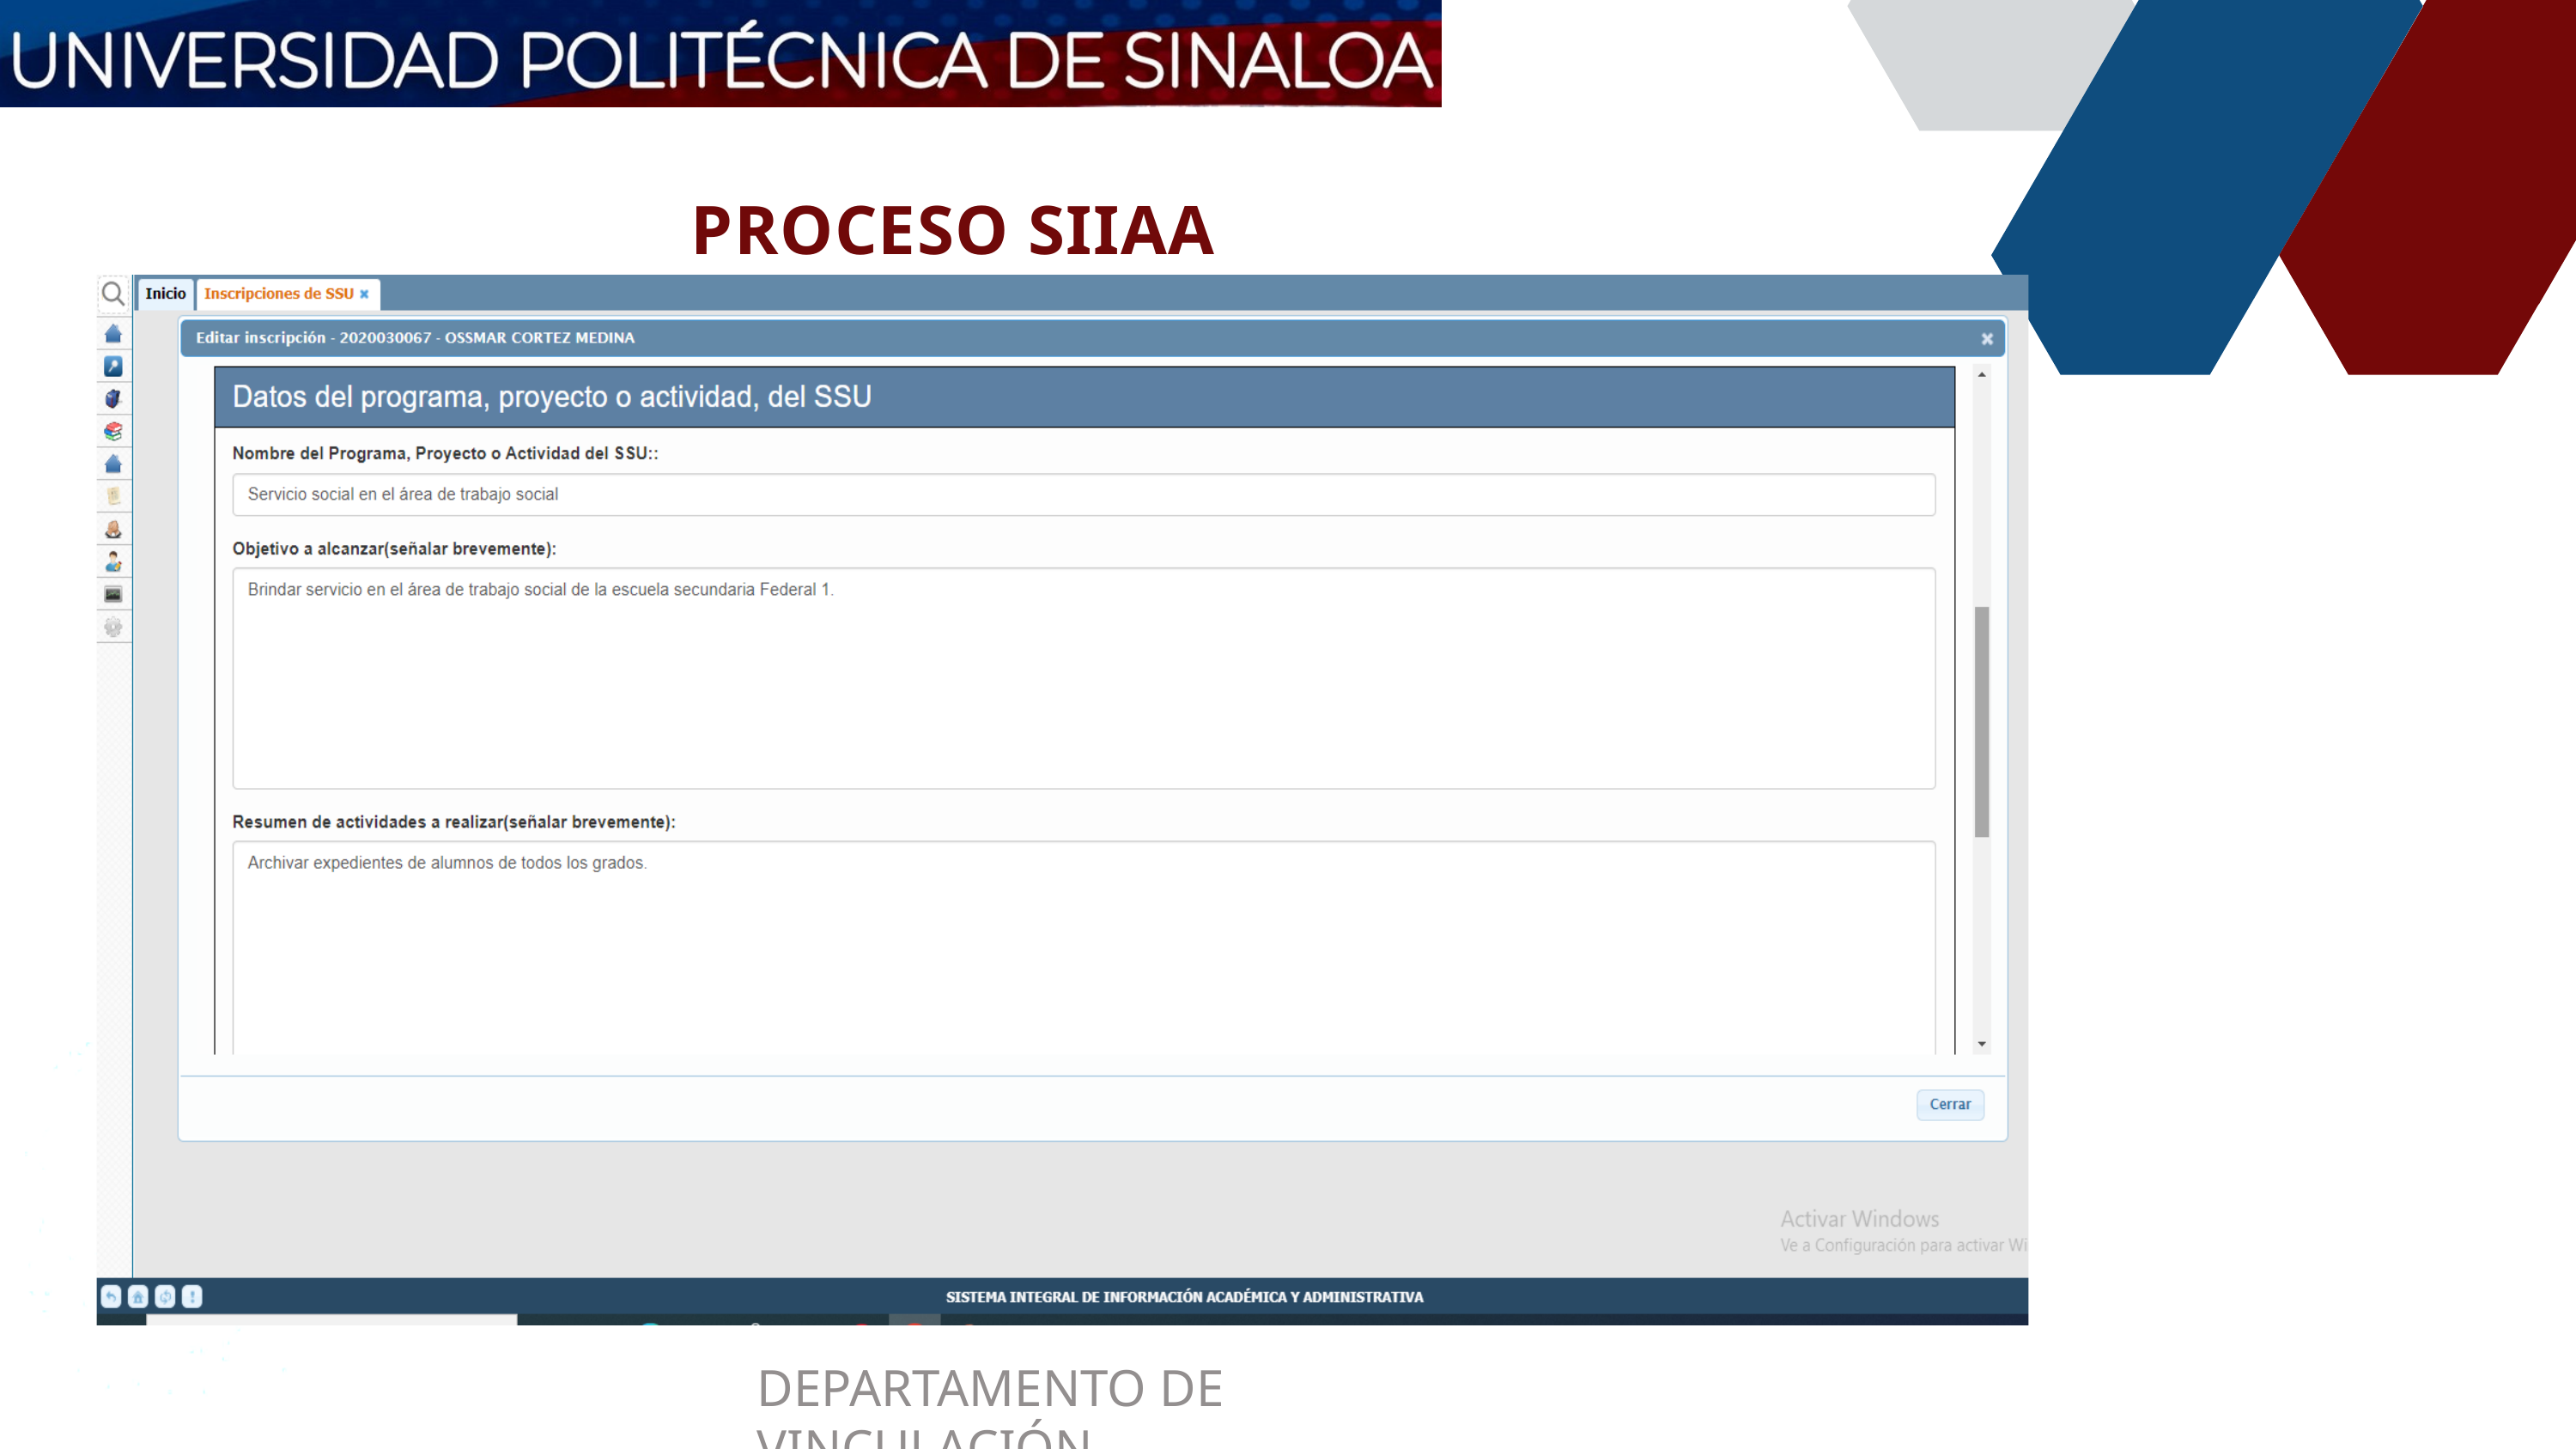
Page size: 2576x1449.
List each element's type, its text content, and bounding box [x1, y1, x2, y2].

text_box DEPARTAMENTO DE VINCULACIÓN [755, 1355, 1510, 1449]
picture [25, 275, 2029, 1405]
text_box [1847, 0, 2576, 375]
picture [0, 0, 1442, 108]
title PROCESO SIIAA [197, 185, 1708, 274]
